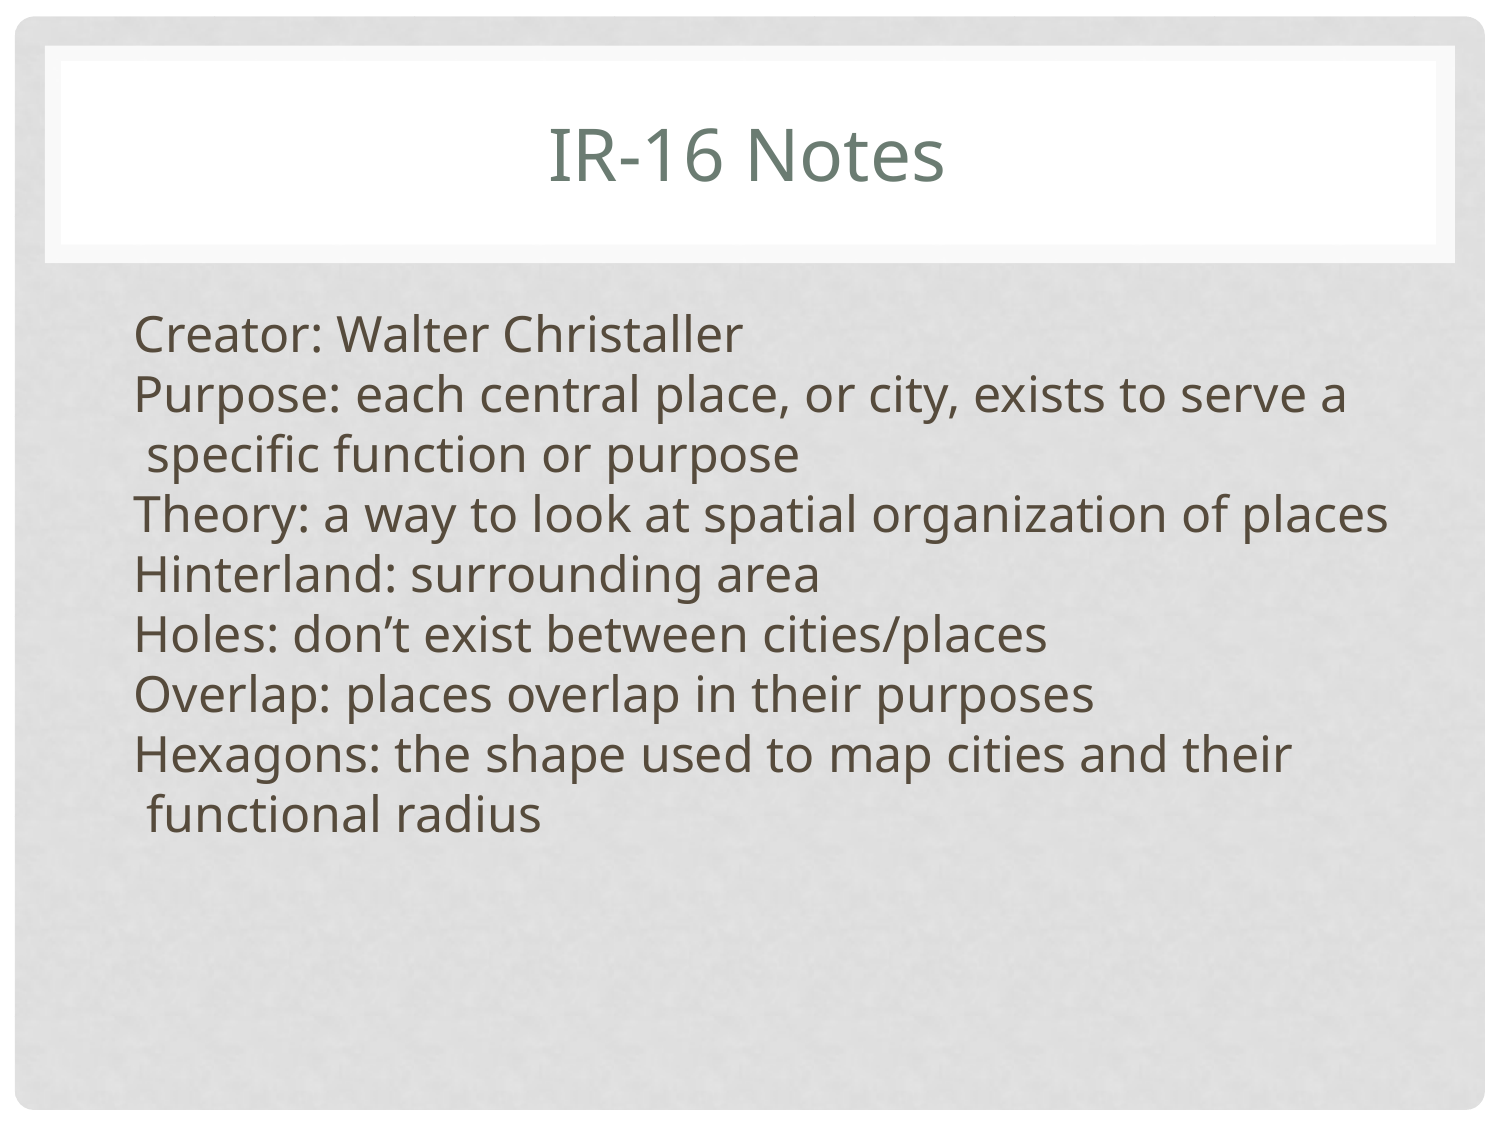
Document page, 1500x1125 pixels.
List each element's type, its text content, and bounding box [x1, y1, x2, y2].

picture [14, 16, 1485, 1110]
list Creator: Walter Christaller Purpose: each central place, or city, exists to serve a specific function or purpose Theory: a way to look at spatial organization of places Hinterland: surrounding area Holes: don’t exist between cities/places Overlap: places overlap in their purposes Hexagons: the shape used to map cities and their functional radius [75, 287, 1425, 1005]
title IR-16 Notes [69, 66, 1426, 238]
